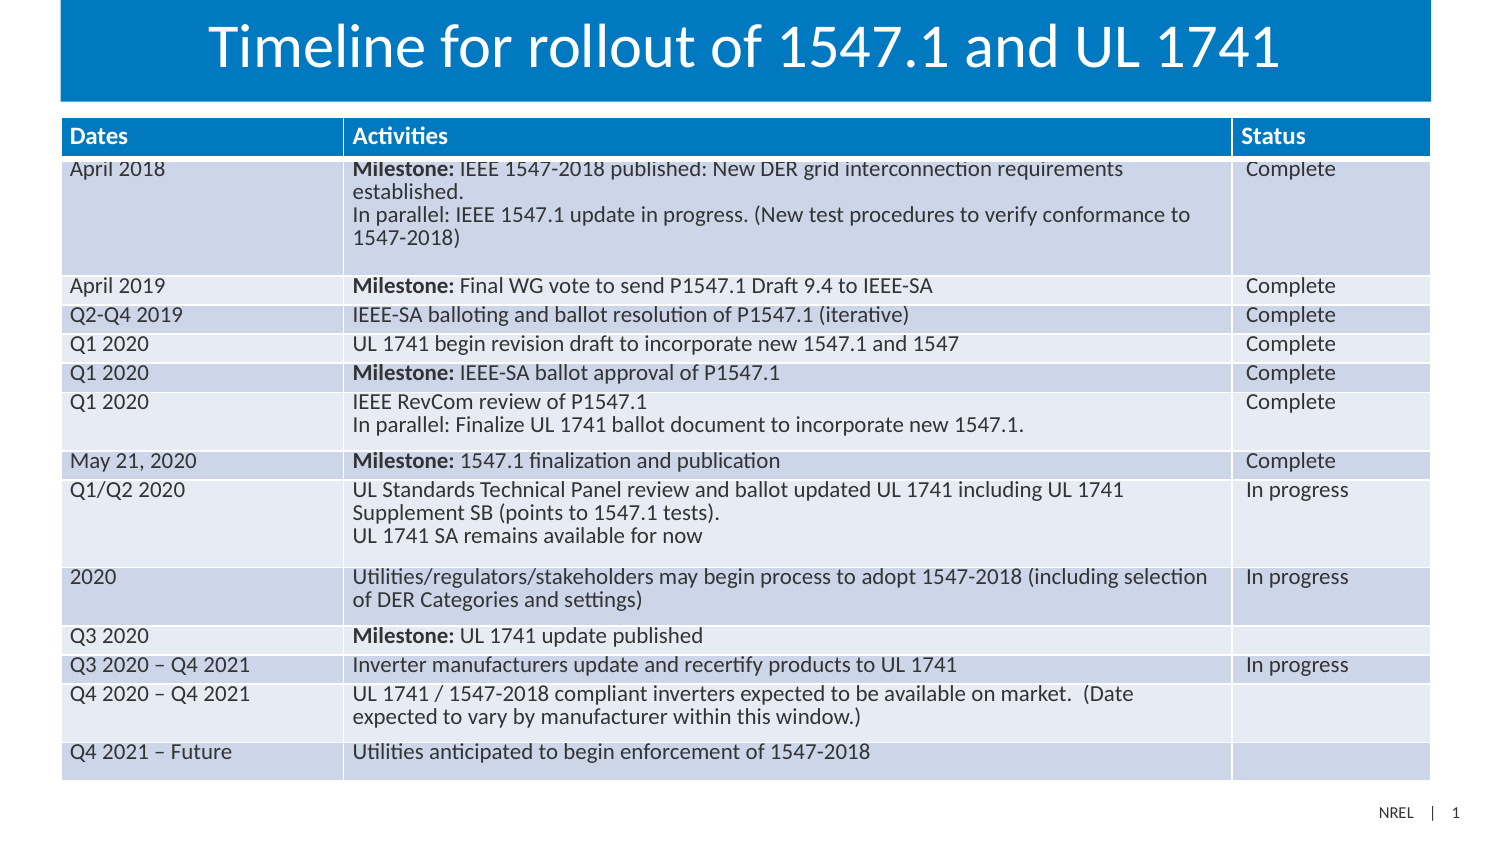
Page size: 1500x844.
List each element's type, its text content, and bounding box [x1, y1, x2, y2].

table_header Activities [344, 118, 1231, 156]
table_cell [1233, 743, 1430, 780]
table_cell IEEE RevCom review of P1547.1 In parallel: Finalize UL 1741 ballot document to incorporate new 1547.1. [344, 393, 1231, 450]
table_cell 2020 [62, 568, 343, 625]
table_cell In progress [1233, 568, 1430, 625]
table_cell Complete [1233, 335, 1430, 362]
table_cell Utilities anticipated to begin enforcement of 1547-2018 [344, 743, 1231, 780]
table_cell Q1 2020 [62, 393, 343, 450]
table_cell Complete [1233, 162, 1430, 275]
table_cell Q4 2020 – Q4 2021 [62, 685, 343, 742]
table_cell Complete [1233, 306, 1430, 333]
table_cell Milestone: UL 1741 update published [344, 627, 1231, 654]
table_cell Q3 2020 [62, 627, 343, 654]
table_cell Q1 2020 [62, 364, 343, 392]
table_header Dates [62, 118, 343, 156]
table_cell Complete [1233, 277, 1430, 304]
table_cell Utilities/regulators/stakeholders may begin process to adopt 1547-2018 (including selection of DER Categories and settings) [344, 568, 1231, 625]
table_cell April 2019 [62, 277, 343, 304]
table_cell Milestone: Final WG vote to send P1547.1 Draft 9.4 to IEEE-SA [344, 277, 1231, 304]
table_cell UL 1741 / 1547-2018 compliant inverters expected to be available on market. (Date expected to vary by manufacturer within this window.) [344, 685, 1231, 742]
table_cell Q3 2020 – Q4 2021 [62, 656, 343, 683]
table_cell Complete [1233, 393, 1430, 450]
table_cell Q4 2021 – Future [62, 743, 343, 780]
table_cell [1233, 685, 1430, 742]
table_cell IEEE-SA balloting and ballot resolution of P1547.1 (iterative) [344, 306, 1231, 333]
table_cell Complete [1233, 452, 1430, 479]
table_cell April 2018 [62, 162, 343, 275]
table_cell Q1 2020 [62, 335, 343, 362]
table_cell Milestone: IEEE 1547-2018 published: New DER grid interconnection requirements established. In parallel: IEEE 1547.1 update in progress. (New test procedures to verify conformance to 1547-2018) [344, 162, 1231, 275]
table_cell In progress [1233, 481, 1430, 567]
table_cell Q1/Q2 2020 [62, 481, 343, 567]
table_cell In progress [1233, 656, 1430, 683]
table_cell Q2-Q4 2019 [62, 306, 343, 333]
table_cell Inverter manufacturers update and recertify products to UL 1741 [344, 656, 1231, 683]
table_cell Milestone: 1547.1 finalization and publication [344, 452, 1231, 479]
table_header Status [1233, 118, 1430, 156]
title Timeline for rollout of 1547.1 and UL 1741 [60, 0, 1432, 102]
table_cell Milestone: IEEE-SA ballot approval of P1547.1 [344, 364, 1231, 392]
table_cell Complete [1233, 364, 1430, 392]
table_cell May 21, 2020 [62, 452, 343, 479]
table_cell UL 1741 begin revision draft to incorporate new 1547.1 and 1547 [344, 335, 1231, 362]
table_cell UL Standards Technical Panel review and ballot updated UL 1741 including UL 1741 Supplement SB (points to 1547.1 tests). UL 1741 SA remains available for now [344, 481, 1231, 567]
table_cell [1233, 627, 1430, 654]
